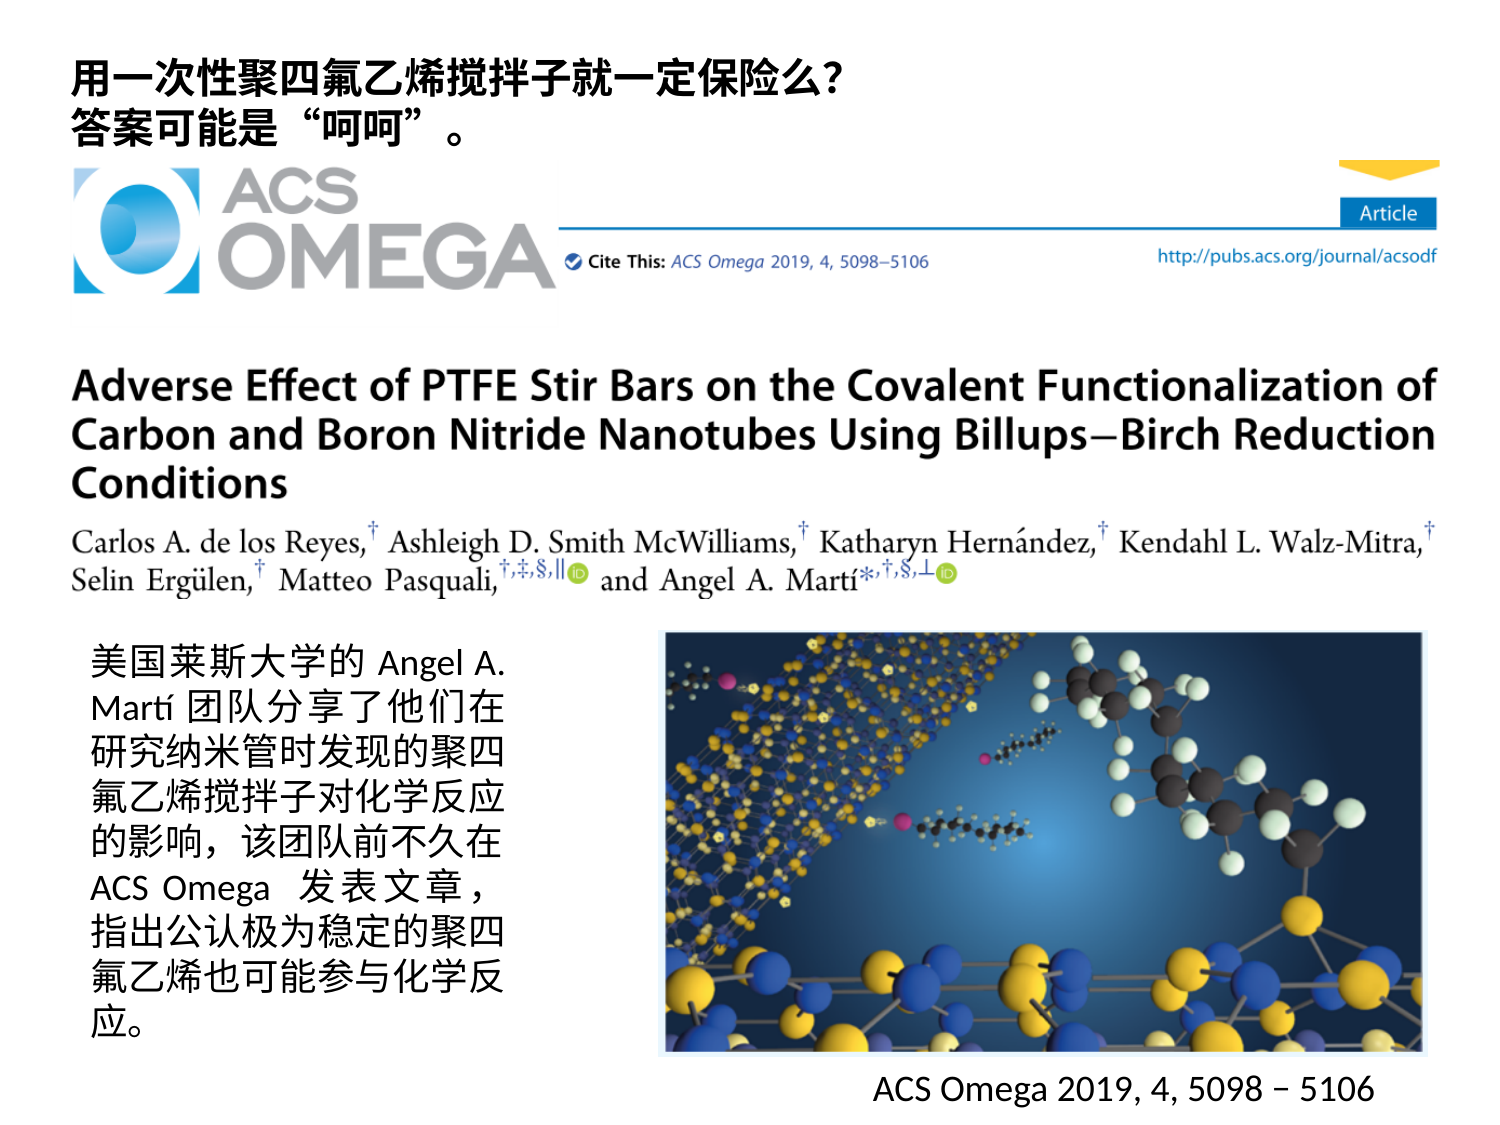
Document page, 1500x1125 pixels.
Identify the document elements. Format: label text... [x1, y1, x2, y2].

text_box ACS Omega 2019, 4, 5098 − 5106 [858, 1057, 1428, 1117]
picture [658, 630, 1428, 1057]
picture [55, 160, 1444, 599]
text_box 用一次性聚四氟乙烯搅拌子就一定保险么？ 答案可能是“呵呵”。 [56, 44, 885, 159]
text_box 美国莱斯大学的Angel A. Martí团队分享了他们在研究纳米管时发现的聚四氟乙烯搅拌子对化学反应的影响，该团队前不久在ACS Omega 发表文章，指出公认极为稳定的聚四氟乙烯也可能参与化学反应。 [75, 630, 521, 1051]
